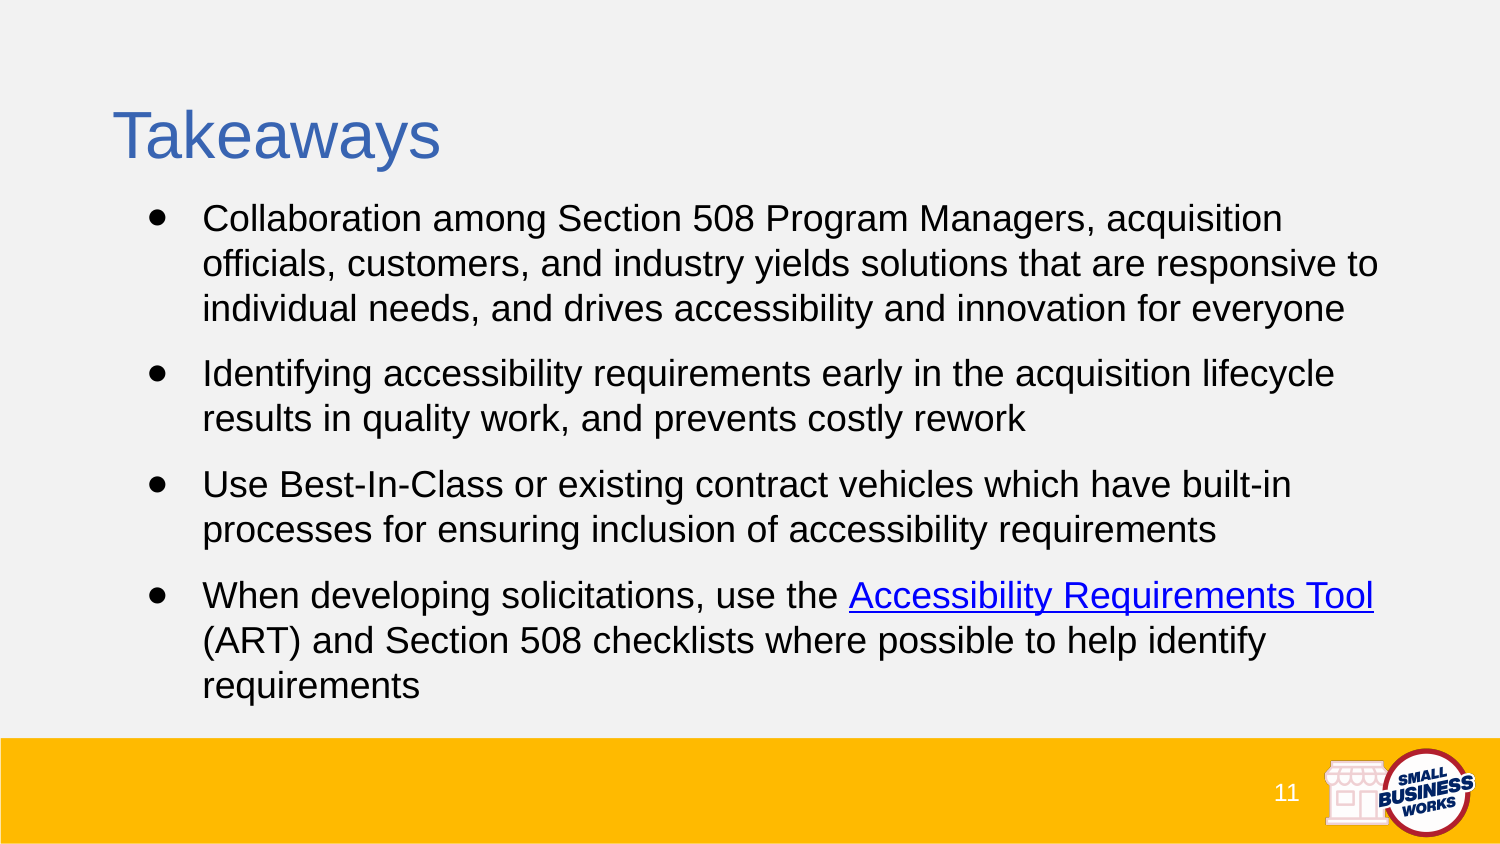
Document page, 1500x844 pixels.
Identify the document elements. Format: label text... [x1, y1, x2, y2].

picture [1308, 742, 1488, 844]
text_box Collaboration among Section 508 Program Managers, acquisition officials, customers, and industry yields solutions that are responsive to individual needs, and drives accessibility and innovation for everyone Identifying accessibility requirements early in the acquisition lifecycle results in quality work, and prevents costly rework Use Best-In-Class or existing contract vehicles which have built-in processes for ensuring inclusion of accessibility requirements When developing solicitations, use the Accessibility Requirements Tool (ART) and Section 508 checklists where possible to help identify requirements [112, 185, 1399, 700]
title Takeaways [112, 79, 1387, 185]
slide_number 11 [999, 764, 1300, 818]
